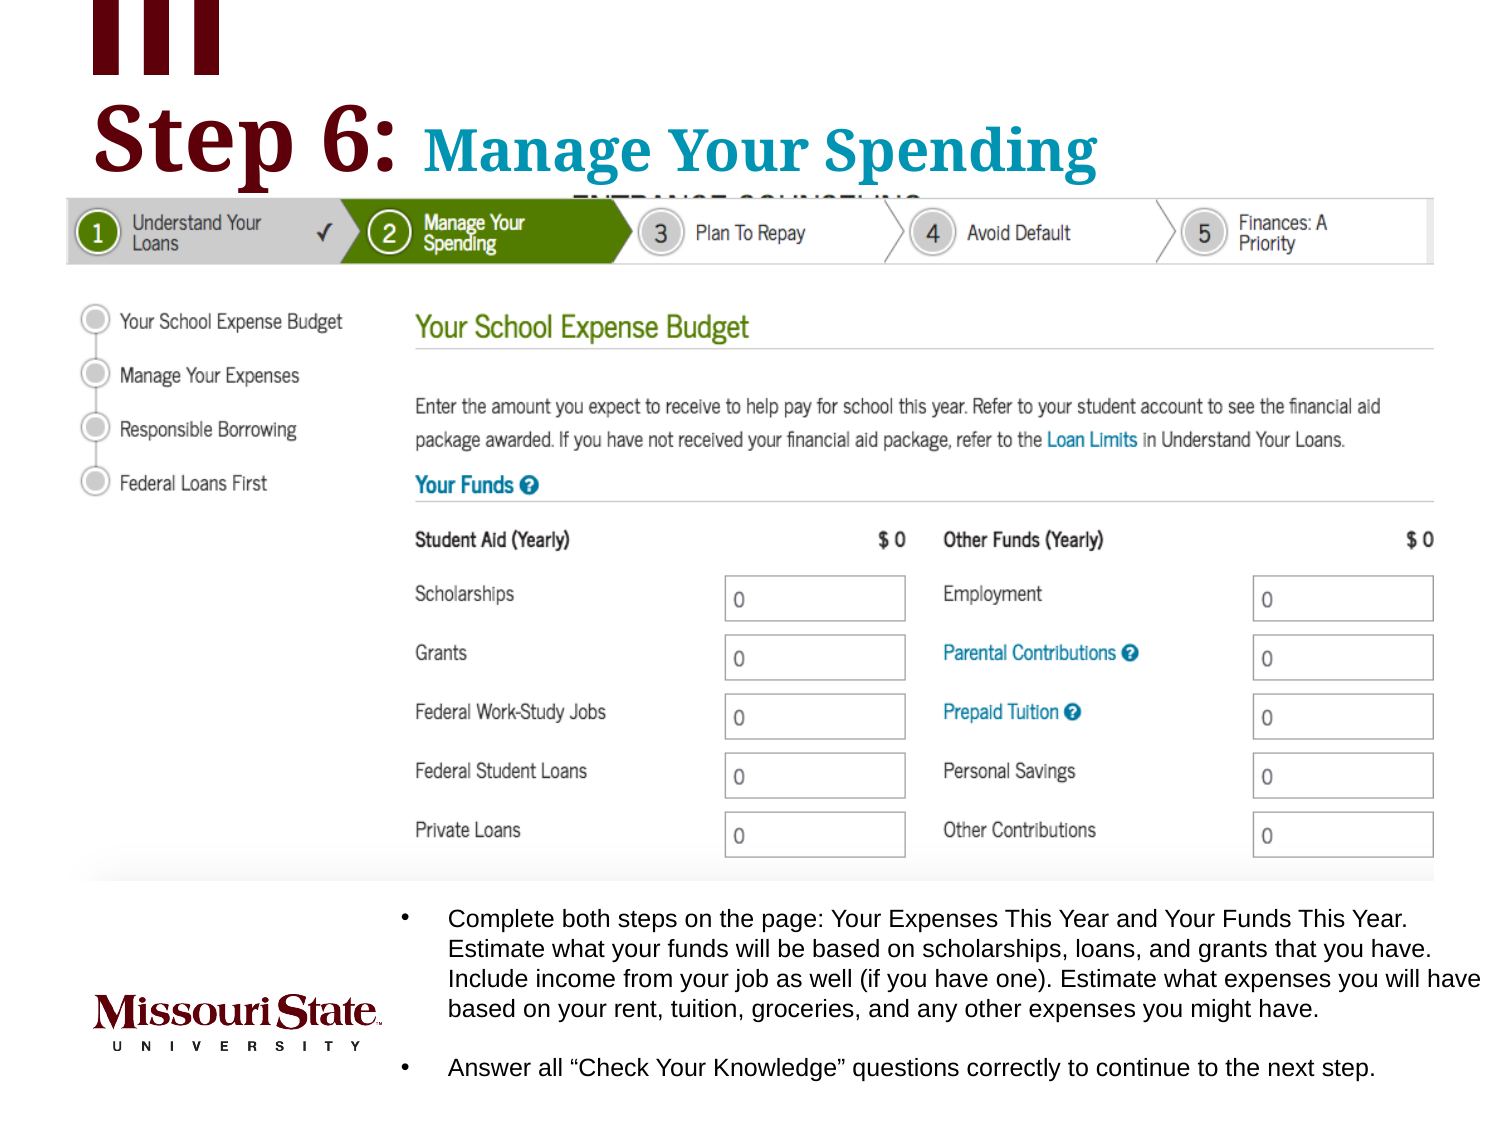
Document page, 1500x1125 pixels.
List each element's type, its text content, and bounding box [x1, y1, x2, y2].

picture [66, 189, 1434, 881]
picture [93, 0, 219, 75]
picture [93, 994, 382, 1051]
text_box Complete both steps on the page: Your Expenses This Year and Your Funds This Year. Estimate what your funds will be based on scholarships, loans, and grants that you have. Include income from your job as well (if you have one). Estimate what expenses you will have based on your rent, tuition, groceries, and any other expenses you might have. Answer all “Check Your Knowledge” questions correctly to continue to the next step. [386, 894, 1500, 1090]
title Step 6: Manage Your Spending [93, 77, 1407, 189]
